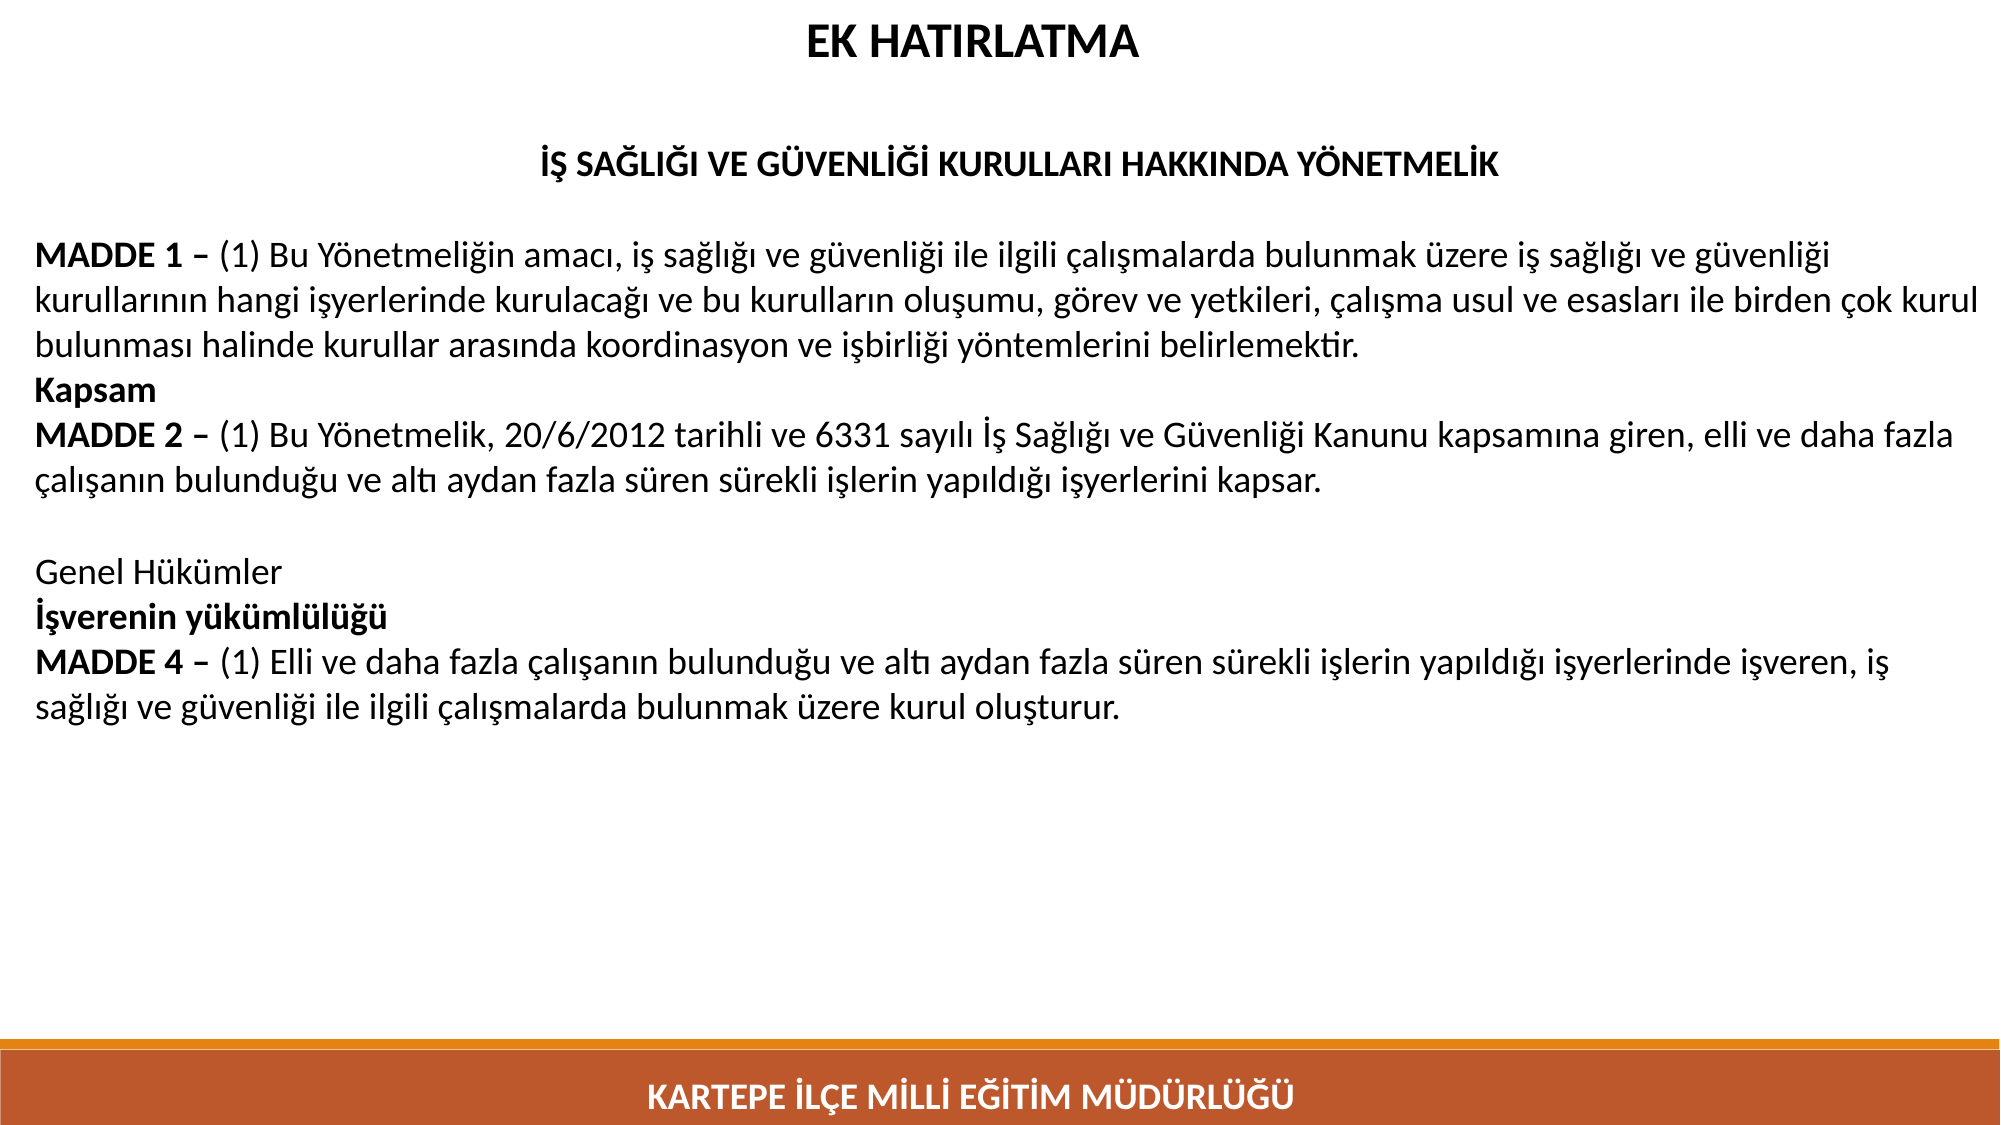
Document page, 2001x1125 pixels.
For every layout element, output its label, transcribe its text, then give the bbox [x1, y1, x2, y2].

text_box Genel Hükümler İşverenin yükümlülüğü MADDE 4 – (1) Elli ve daha fazla çalışanın bulunduğu ve altı aydan fazla süren sürekli işlerin yapıldığı işyerlerinde işveren, iş sağlığı ve güvenliği ile ilgili çalışmalarda bulunmak üzere kurul oluşturur. [20, 539, 2000, 735]
text_box EK HATIRLATMA [791, 0, 1155, 75]
text_box MADDE 1 – (1) Bu Yönetmeliğin amacı, iş sağlığı ve güvenliği ile ilgili çalışmalarda bulunmak üzere iş sağlığı ve güvenliği kurullarının hangi işyerlerinde kurulacağı ve bu kurulların oluşumu, görev ve yetkileri, çalışma usul ve esasları ile birden çok kurul bulunması halinde kurullar arasında koordinasyon ve işbirliği yöntemlerini belirlemektir. Kapsam MADDE 2 – (1) Bu Yönetmelik, 20/6/2012 tarihli ve 6331 sayılı İş Sağlığı ve Güvenliği Kanunu kapsamına giren, elli ve daha fazla çalışanın bulunduğu ve altı aydan fazla süren sürekli işlerin yapıldığı işyerlerini kapsar. [19, 222, 2000, 507]
text_box İŞ SAĞLIĞI VE GÜVENLİĞİ KURULLARI HAKKINDA YÖNETMELİK [525, 131, 1516, 192]
text_box KARTEPE İLÇE MİLLİ EĞİTİM MÜDÜRLÜĞÜ [632, 1064, 1311, 1125]
